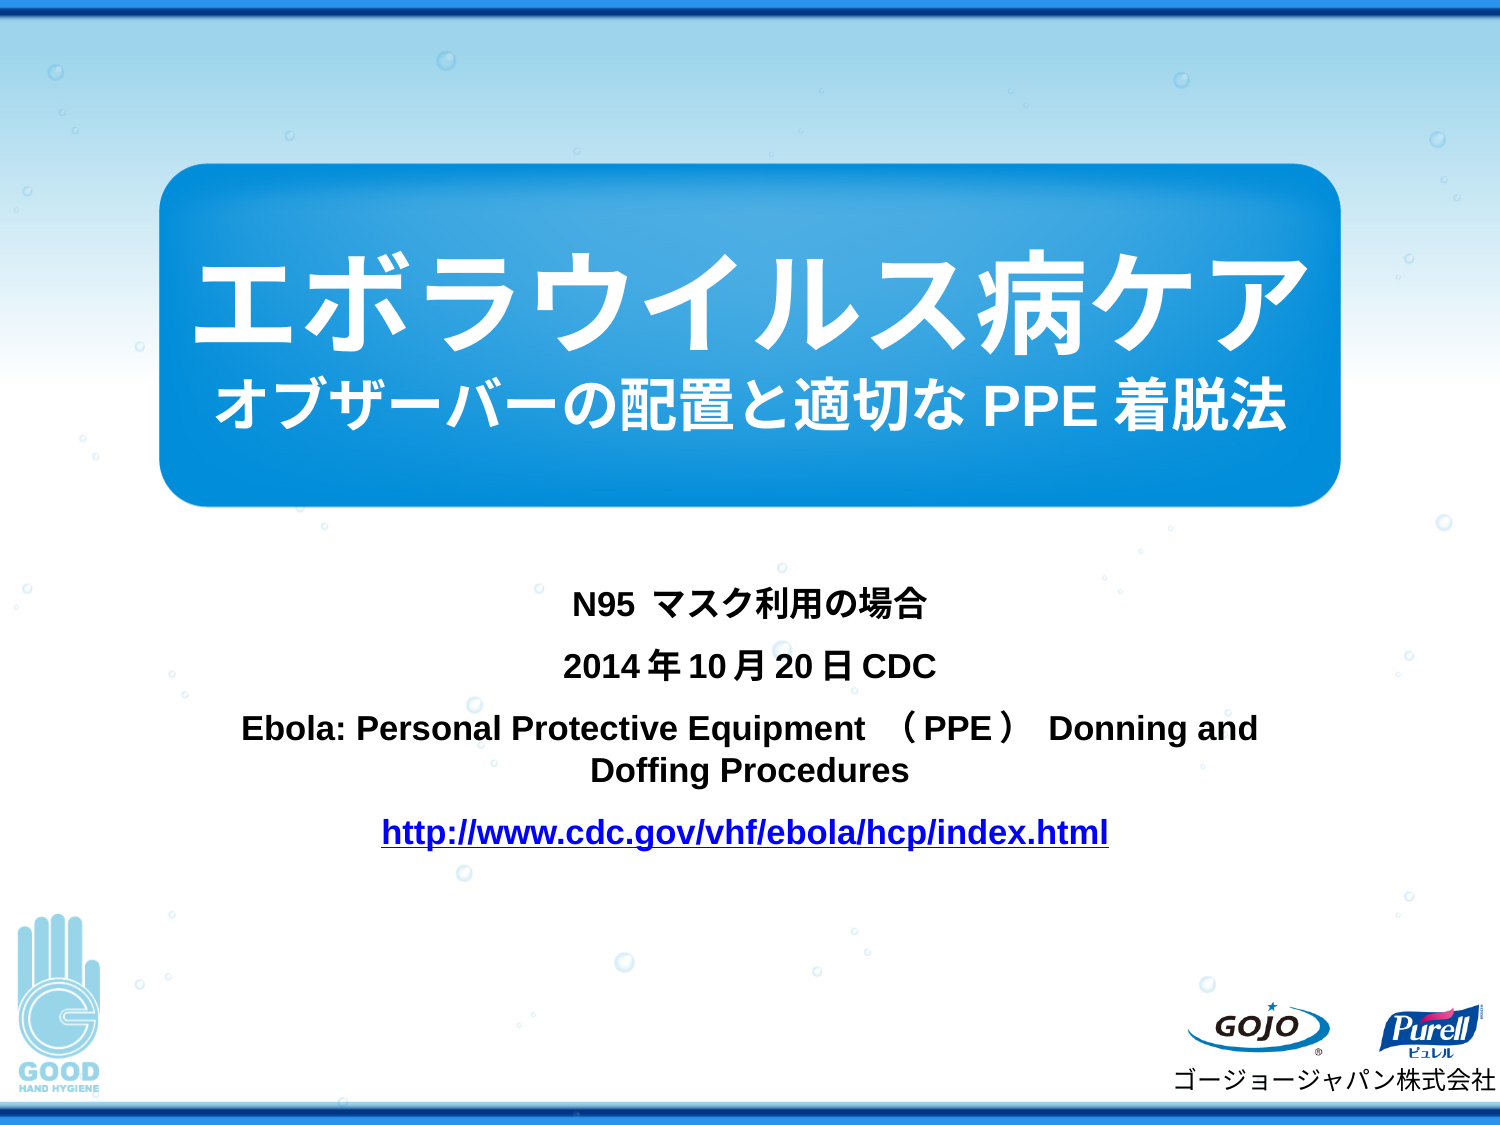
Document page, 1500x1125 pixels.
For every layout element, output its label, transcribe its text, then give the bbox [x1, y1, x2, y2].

title エボラウイルス病ケア オブザーバーの配置と適切なPPE着脱法 [171, 173, 1329, 499]
picture [0, 0, 1500, 1125]
subtitle N95 マスク利用の場合 2014年10月20日CDC Ebola: Personal Protective Equipment （PPE） Donning and Doffing Procedures http://www.cdc.gov/vhf/ebola/hcp/index.html [171, 574, 1329, 862]
